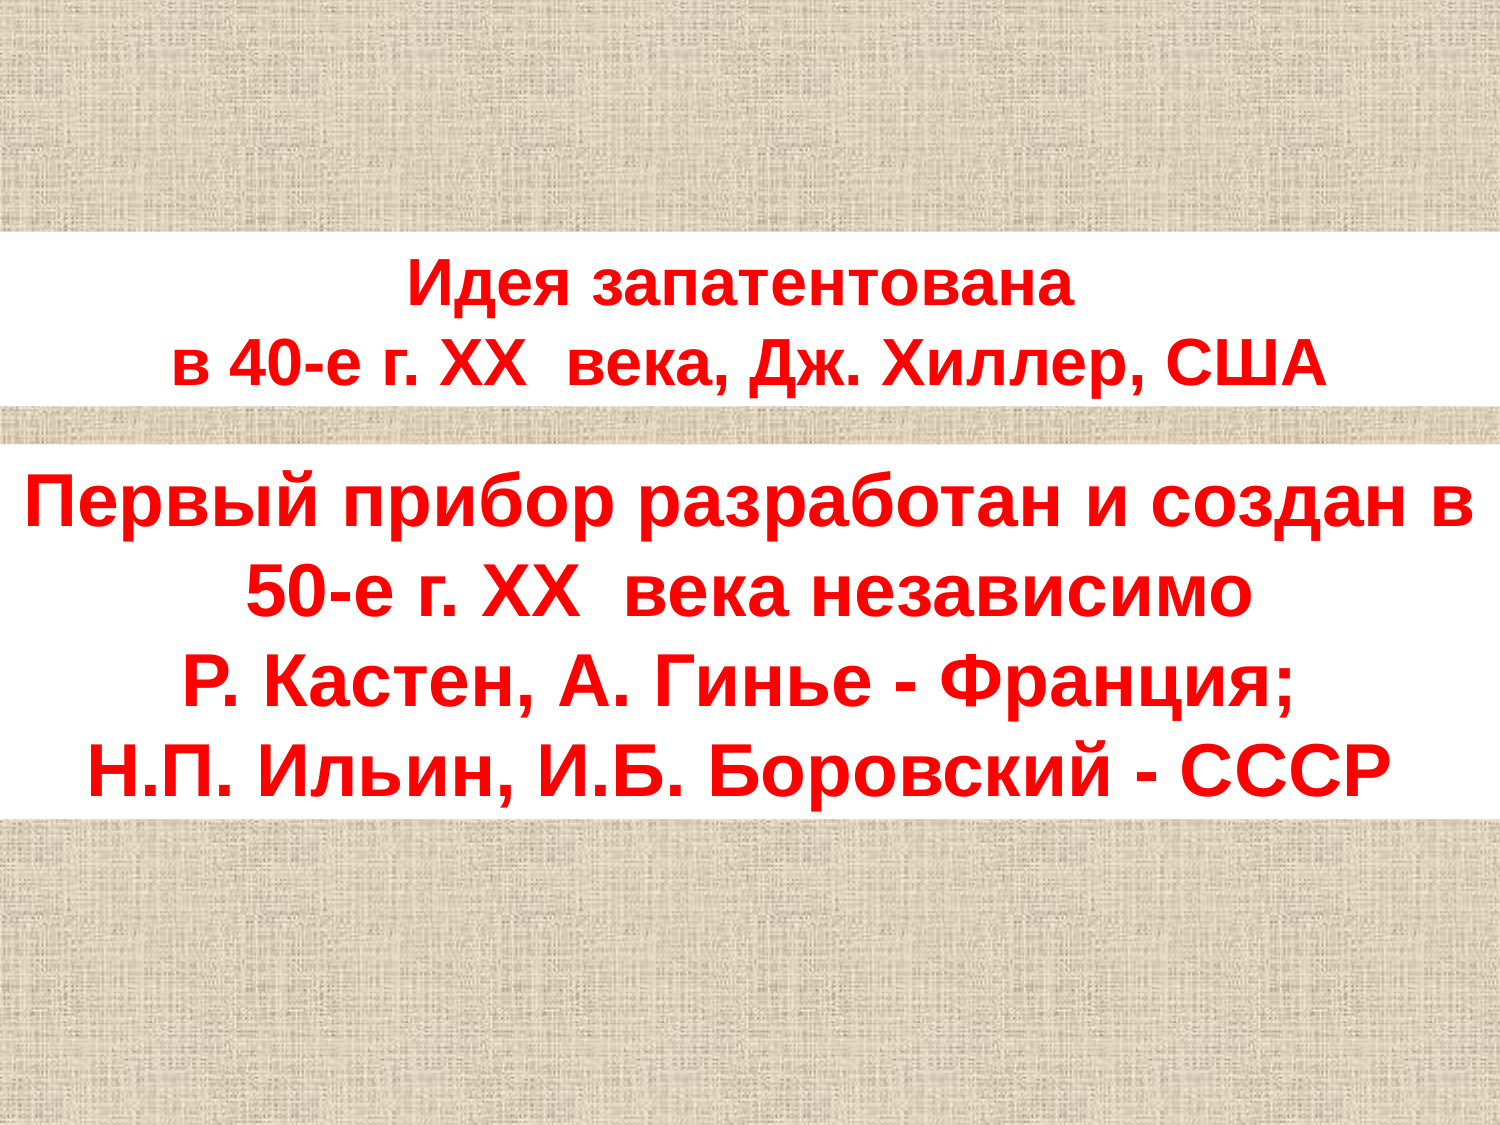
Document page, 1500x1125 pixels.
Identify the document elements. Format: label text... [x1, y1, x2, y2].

picture [0, 820, 1500, 1125]
text_box Идея запатентована в 40-е г. XX века, Дж. Хиллер, США [0, 231, 1500, 407]
picture [0, 407, 1500, 444]
picture [0, 0, 1500, 231]
text_box Первый прибор разработан и создан в 50-е г. XX века независимо Р. Кастен, А. Гинье - Франция; Н.П. Ильин, И.Б. Боровский - СССР [0, 444, 1500, 820]
